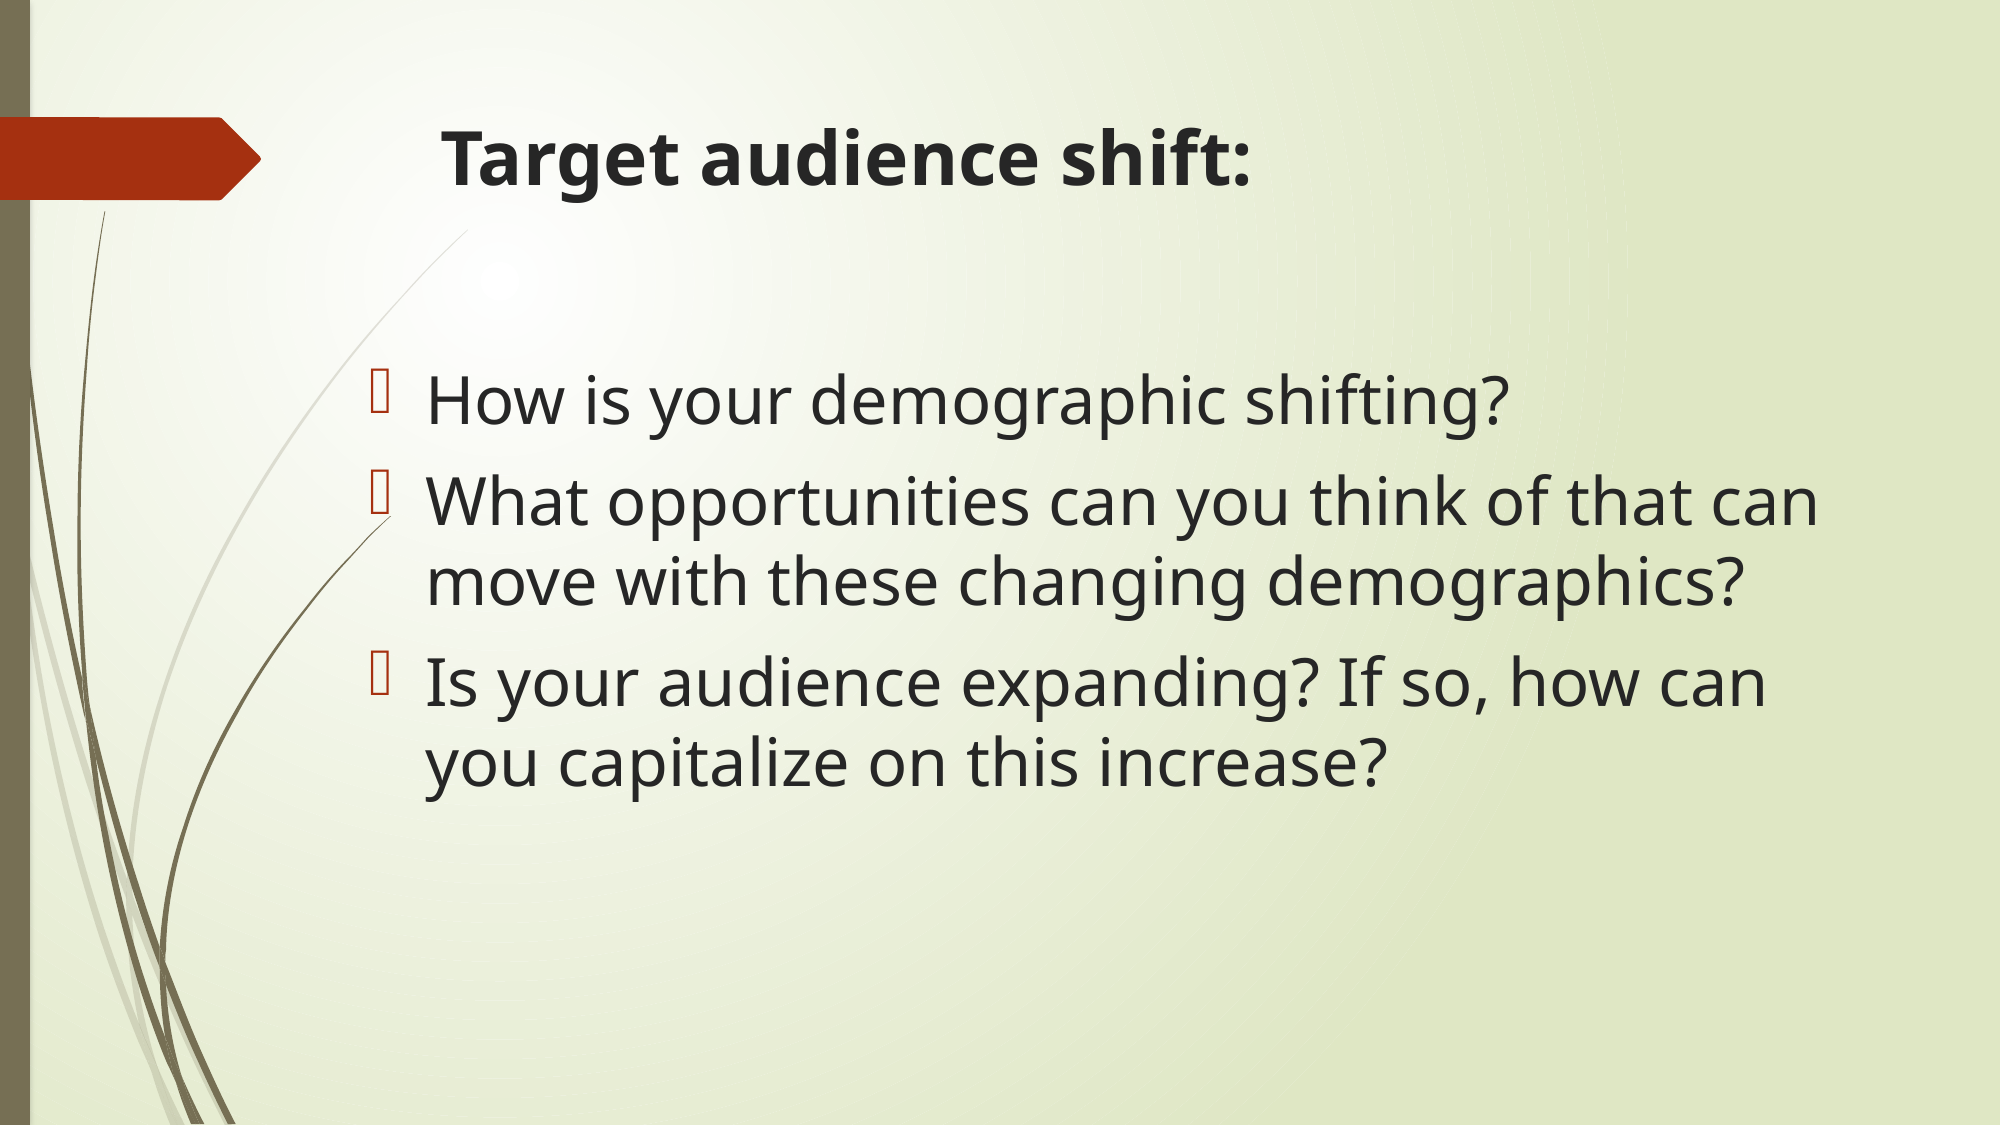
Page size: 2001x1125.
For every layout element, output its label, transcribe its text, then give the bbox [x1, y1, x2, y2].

list How is your demographic shifting? What opportunities can you think of that can move with these changing demographics? Is your audience expanding? If so, how can you capitalize on this increase? [353, 350, 1888, 970]
title Target audience shift: [425, 102, 1888, 313]
